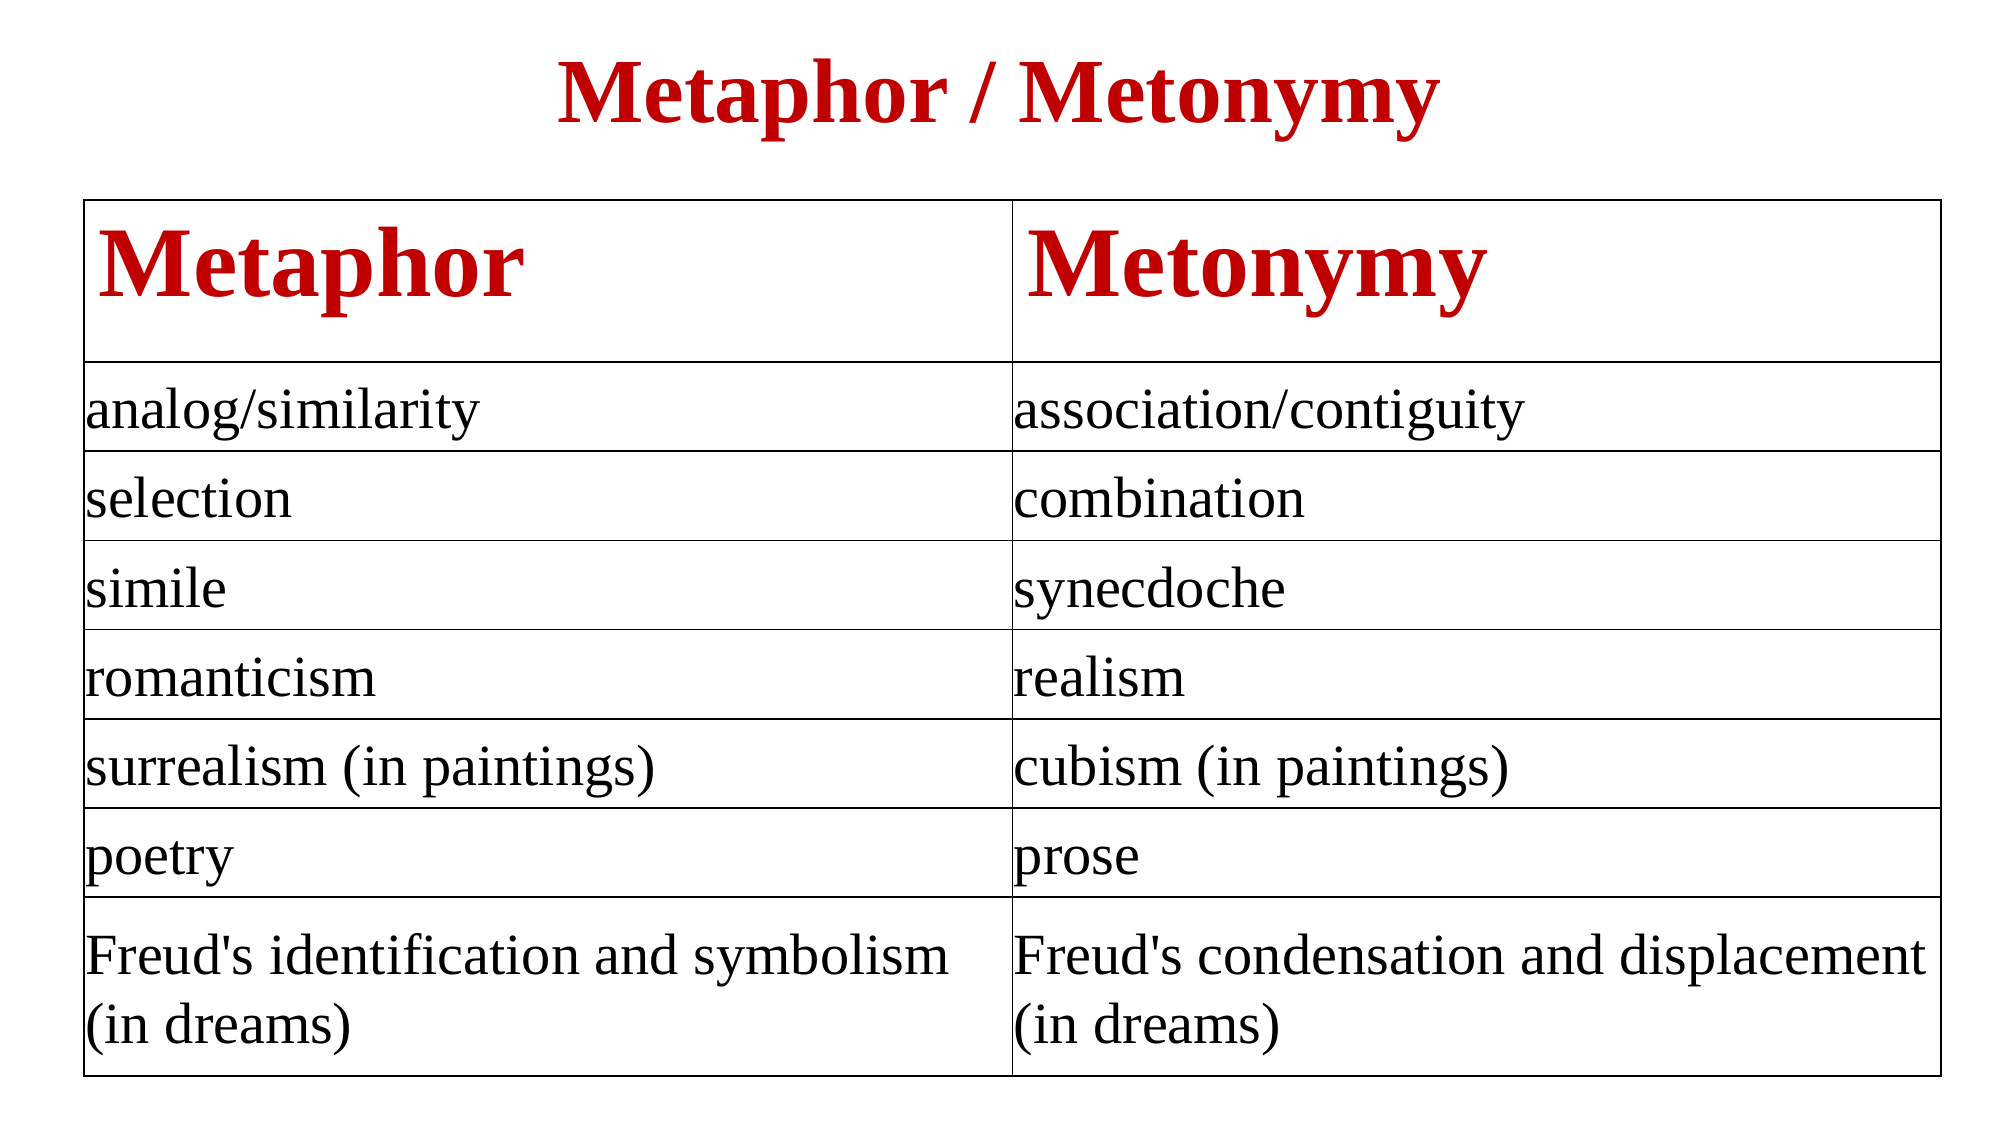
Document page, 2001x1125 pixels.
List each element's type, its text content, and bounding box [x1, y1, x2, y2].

table_cell cubism (in paintings) [1013, 720, 1940, 807]
table_cell simile [85, 541, 1012, 629]
table_cell romanticism [85, 630, 1012, 718]
table_cell selection [85, 452, 1012, 540]
table_cell analog/similarity [85, 363, 1012, 450]
table_cell prose [1013, 809, 1940, 896]
table_cell association/contiguity [1013, 363, 1940, 450]
table_cell combination [1013, 452, 1940, 540]
table_cell synecdoche [1013, 541, 1940, 629]
table_header Metaphor [85, 201, 1012, 361]
table_cell realism [1013, 630, 1940, 718]
table_cell poetry [85, 809, 1012, 896]
title Metaphor / Metonymy [137, 23, 1863, 164]
table_cell surrealism (in paintings) [85, 720, 1012, 807]
table_cell Freud's identification and symbolism (in dreams) [85, 898, 1012, 1075]
table_header Metonymy [1013, 201, 1940, 361]
table_cell Freud's condensation and displacement (in dreams) [1013, 898, 1940, 1075]
